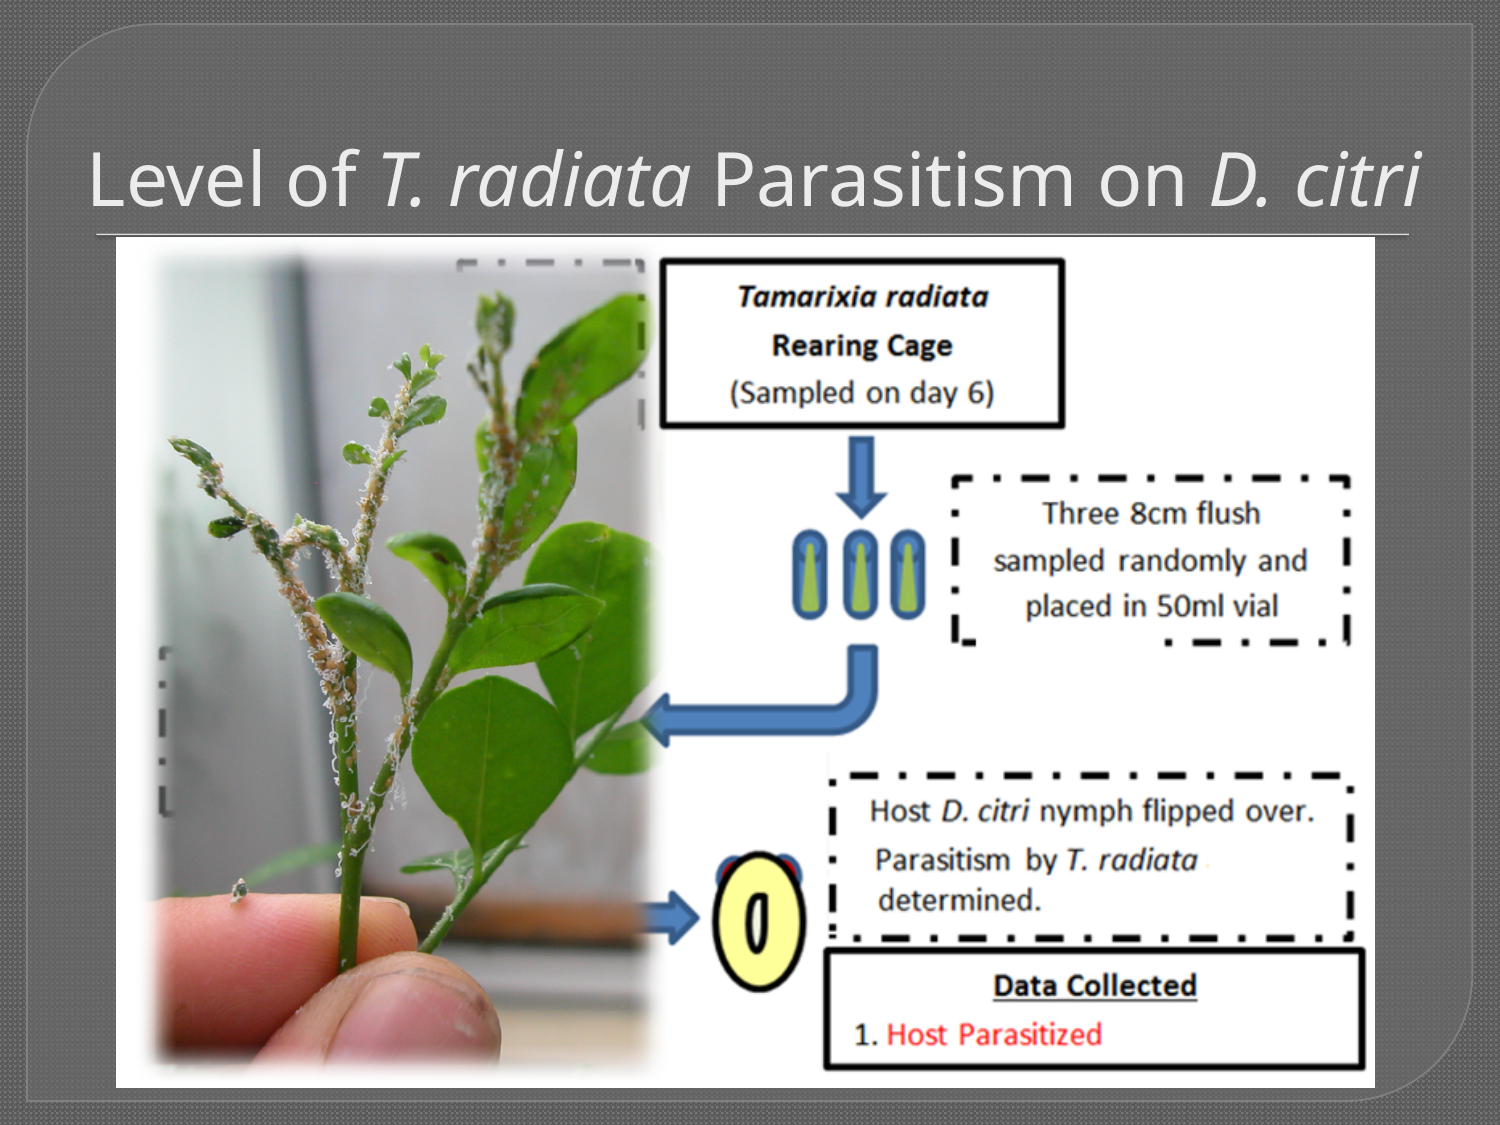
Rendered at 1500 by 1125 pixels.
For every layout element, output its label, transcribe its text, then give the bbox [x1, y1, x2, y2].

title Level of T. radiata Parasitism on D. citri [24, 41, 1475, 230]
picture [116, 237, 1376, 1088]
